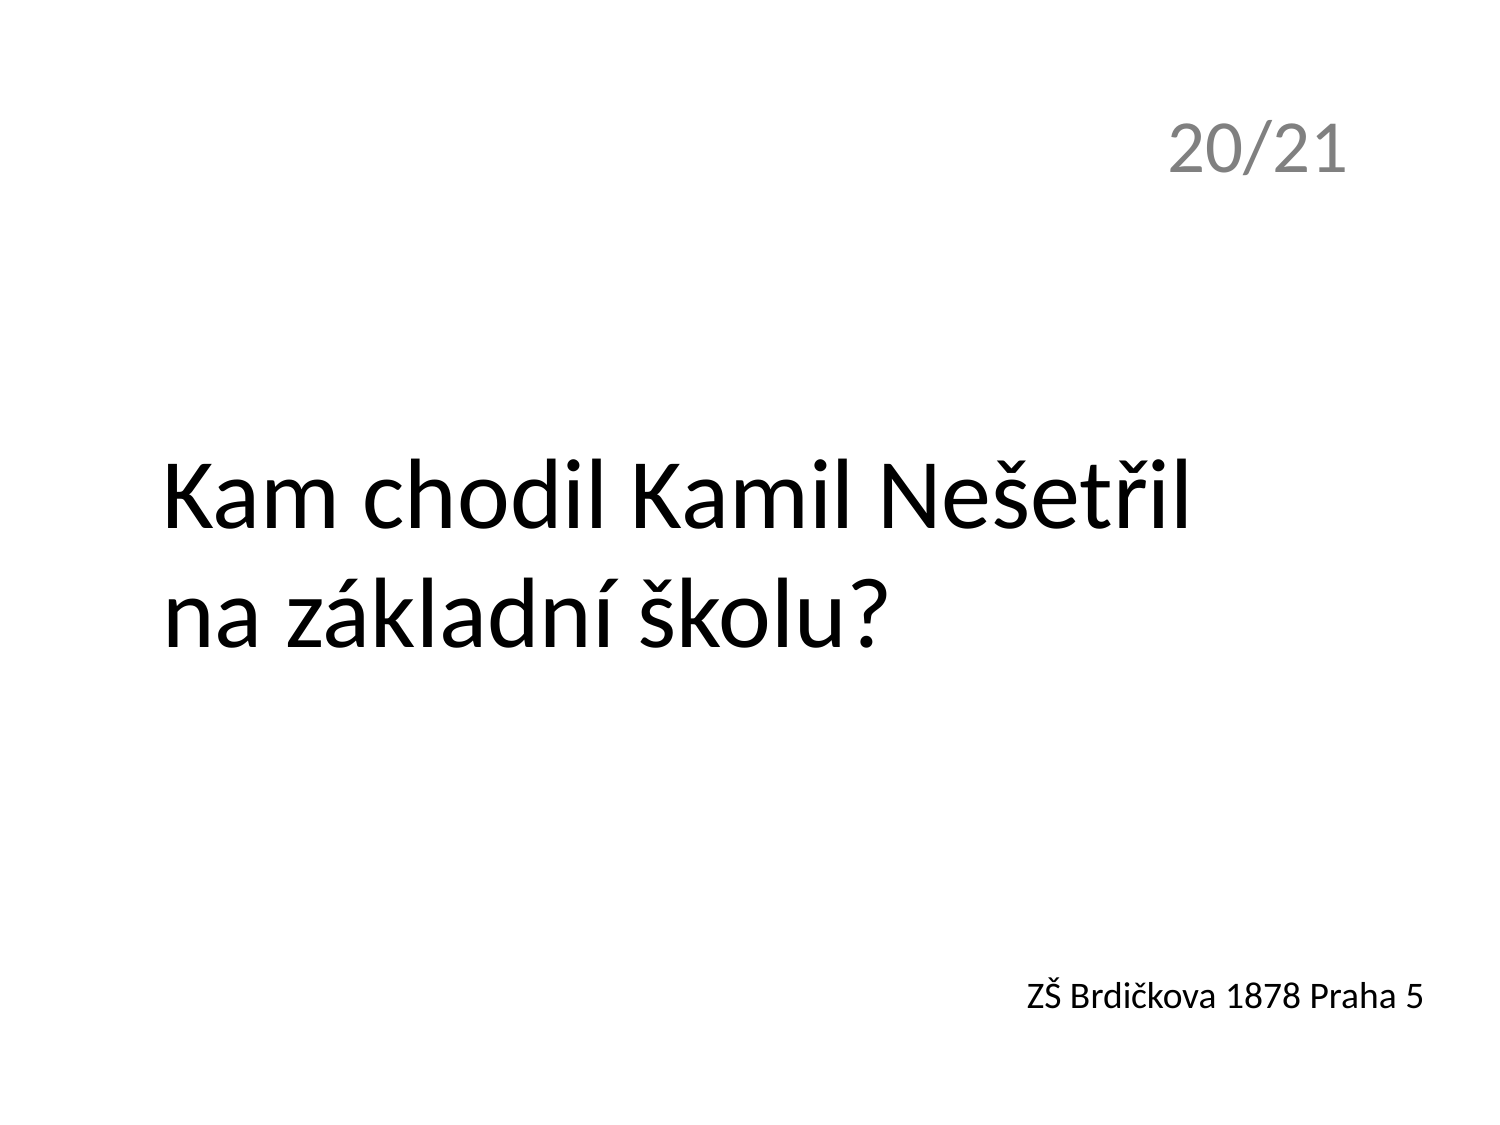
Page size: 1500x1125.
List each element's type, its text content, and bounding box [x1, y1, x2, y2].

text_box 20/21 [1152, 89, 1364, 195]
text_box ZŠ Brdičkova 1878 Praha 5 [1012, 964, 1440, 1024]
text_box Kam chodil Kamil Nešetřil na základní školu? [147, 420, 1365, 676]
